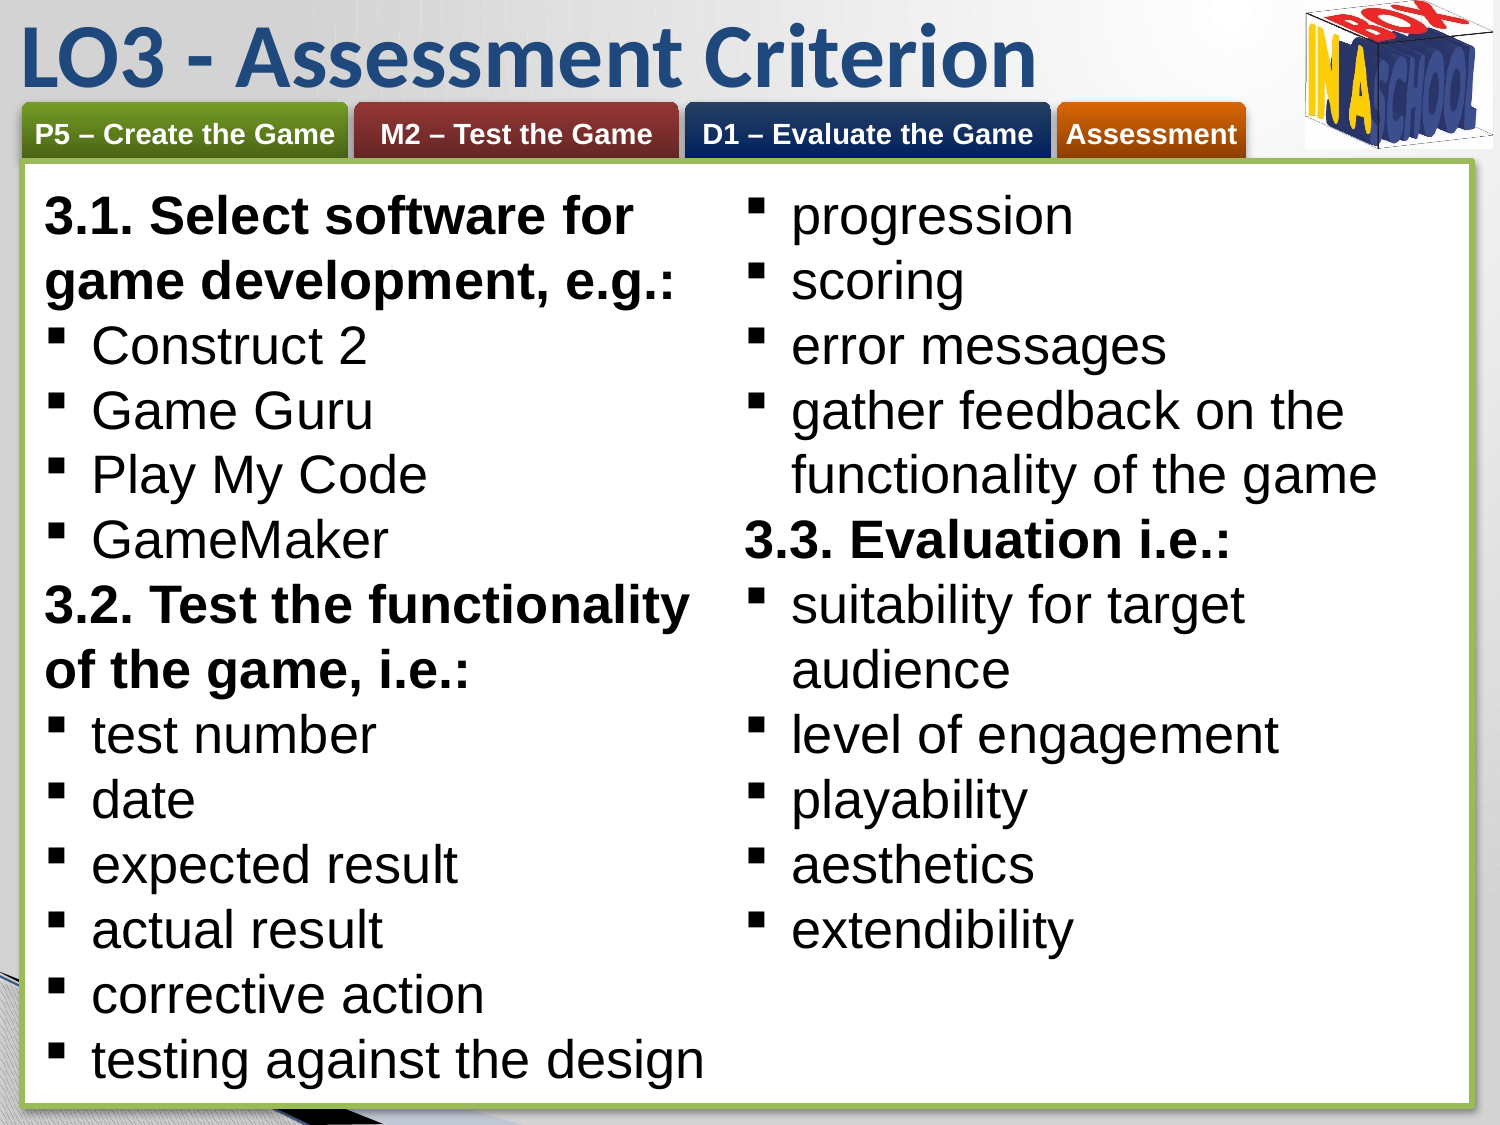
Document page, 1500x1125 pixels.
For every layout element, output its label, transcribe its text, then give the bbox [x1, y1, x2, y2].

text_box 3.1. Select software for game development, e.g.: Construct 2 Game Guru Play My Code GameMaker 3.2. Test the functionality of the game, i.e.: test number date expected result actual result corrective action testing against the design progression scoring error messages gather feedback on the functionality of the game 3.3. Evaluation i.e.: suitability for target audience level of engagement playability aesthetics extendibility [29, 172, 1459, 1118]
text_box LO3 - Assessment Criterion [5, 0, 1306, 102]
picture [289, 1118, 303, 1125]
picture [1305, 0, 1494, 149]
